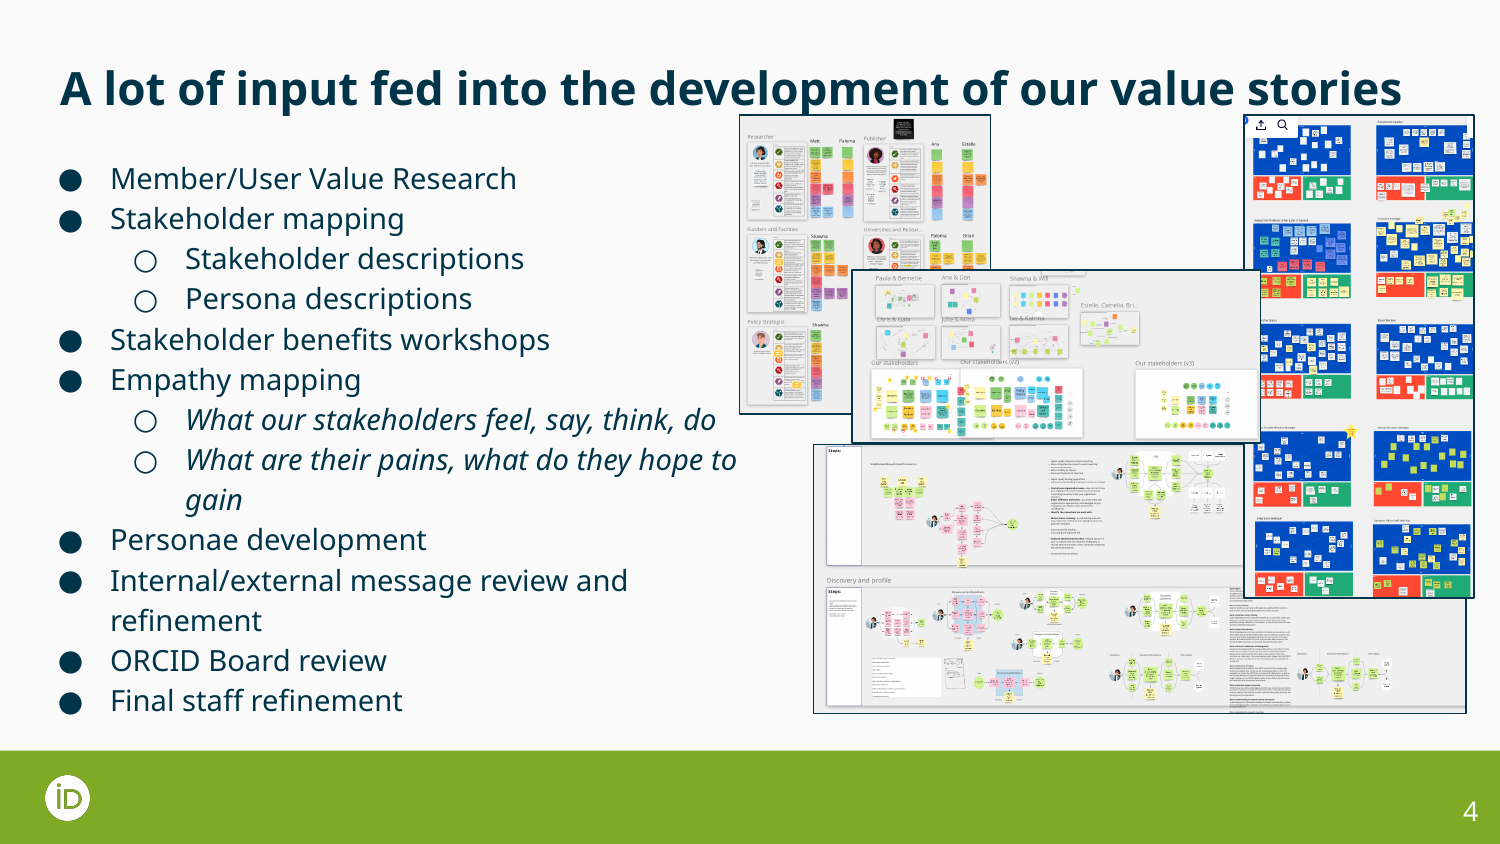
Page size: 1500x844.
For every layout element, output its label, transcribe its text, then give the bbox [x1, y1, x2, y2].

picture [741, 117, 989, 412]
list Member/User Value Research Stakeholder mapping Stakeholder descriptions Persona descriptions Stakeholder benefits workshops Empathy mapping What our stakeholders feel, say, think, do What are their pains, what do they hope to gain Personae development Internal/external message review and refinement ORCID Board review Final staff refinement [20, 140, 753, 701]
picture [854, 272, 1259, 441]
title A lot of input fed into the development of our value stories [45, 45, 1474, 130]
slide_number 4 [1403, 779, 1494, 844]
picture [45, 775, 90, 821]
picture [1246, 117, 1472, 596]
picture [815, 446, 1464, 712]
